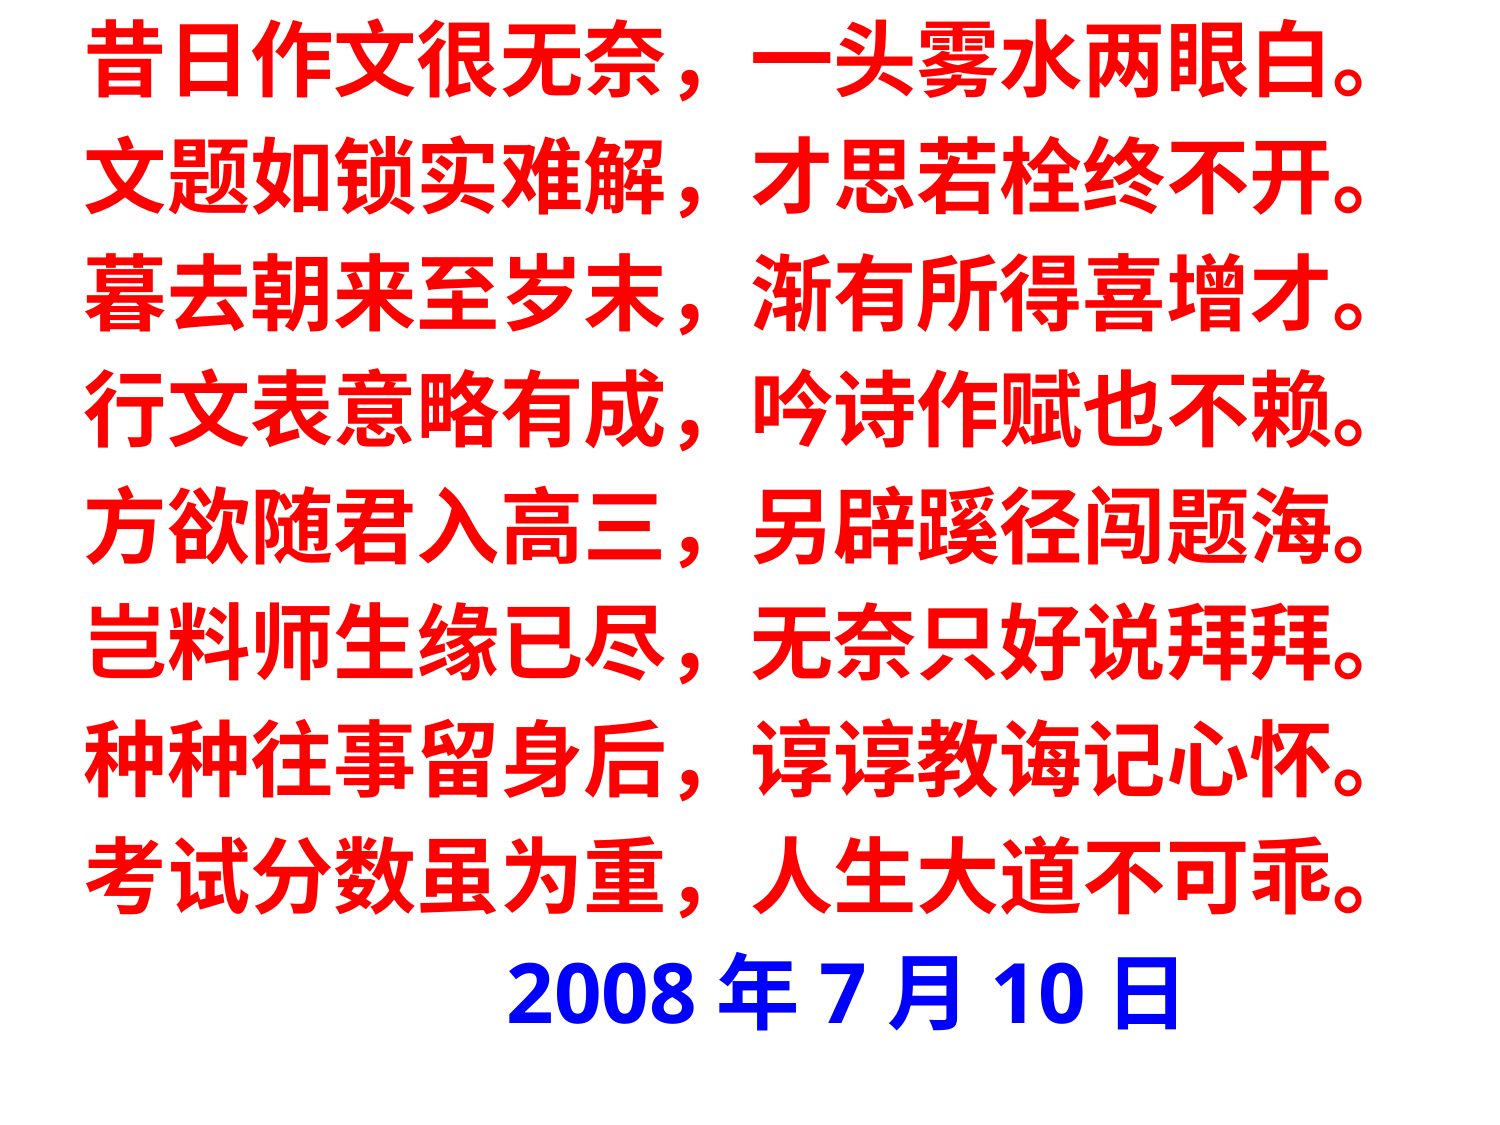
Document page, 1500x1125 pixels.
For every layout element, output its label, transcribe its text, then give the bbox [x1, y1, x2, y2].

subtitle 昔日作文很无奈，一头雾水两眼白。 文题如锁实难解，才思若栓终不开。 暮去朝来至岁末，渐有所得喜增才。 行文表意略有成，吟诗作赋也不赖。 方欲随君入高三，另辟蹊径闯题海。 岂料师生缘已尽，无奈只好说拜拜。 种种往事留身后，谆谆教诲记心怀。 考试分数虽为重，人生大道不可乖。 2008年7月10日 [0, 0, 1500, 1125]
